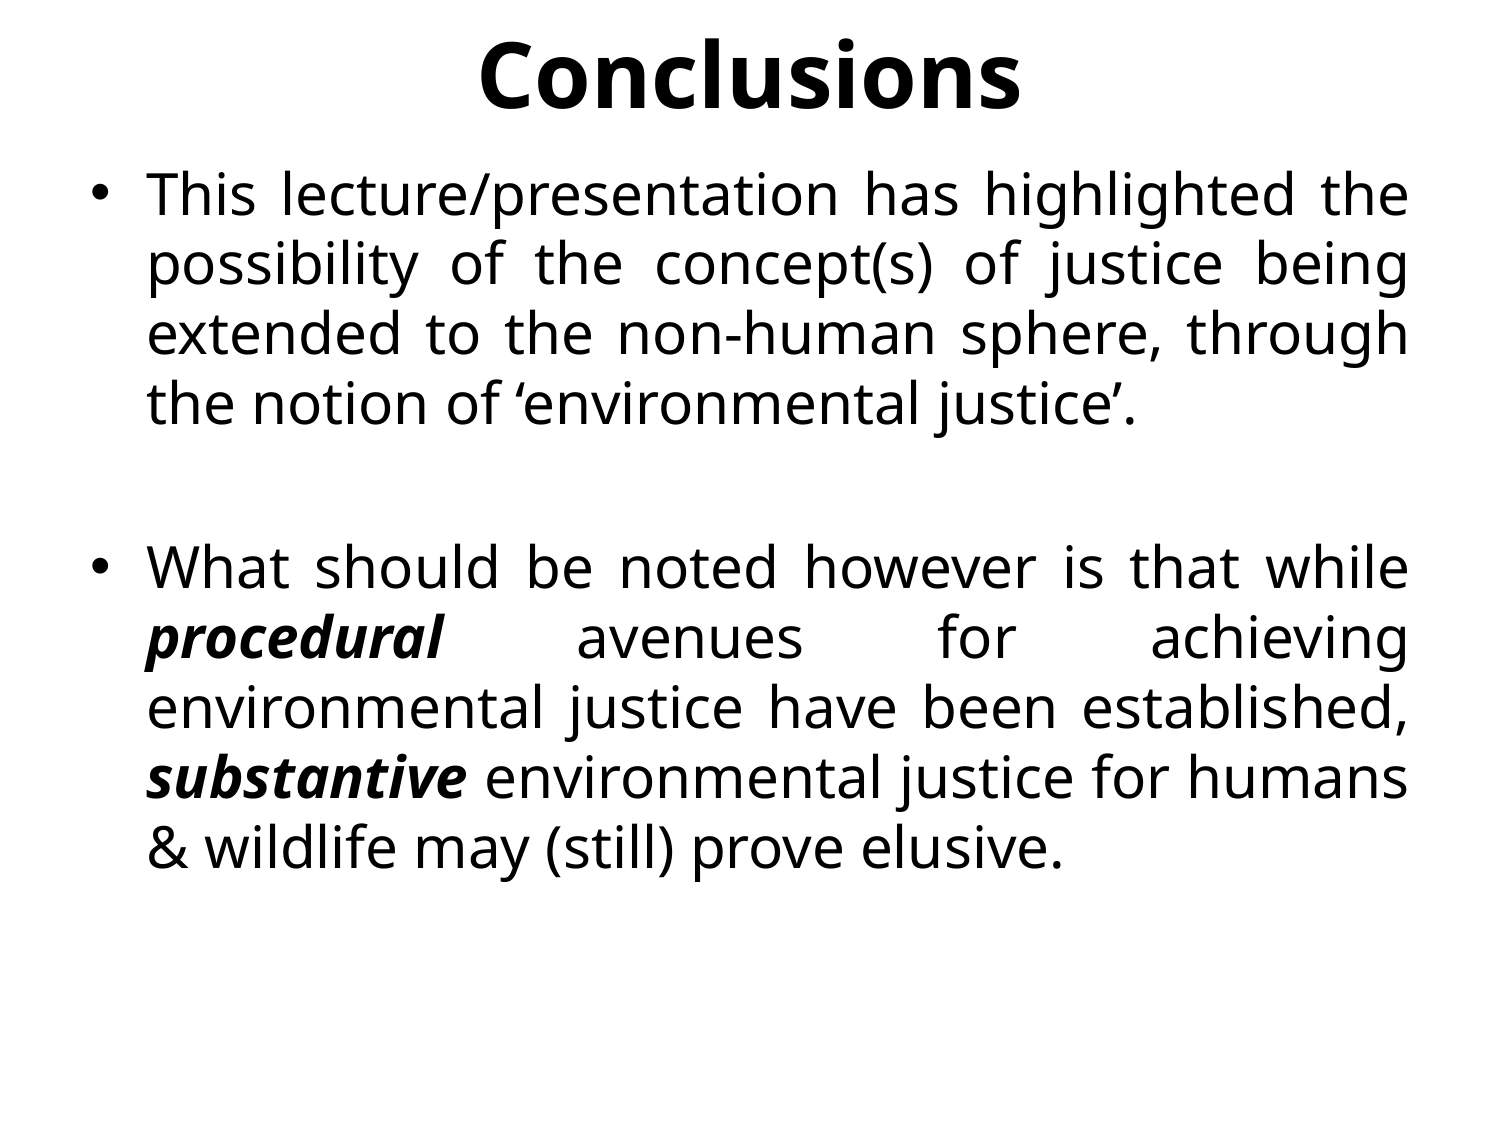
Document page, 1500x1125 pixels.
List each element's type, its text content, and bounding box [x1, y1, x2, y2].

title Conclusions [74, 18, 1426, 126]
list This lecture/presentation has highlighted the possibility of the concept(s) of justice being extended to the non-human sphere, through the notion of ‘environmental justice’. What should be noted however is that while procedural avenues for achieving environmental justice have been established, substantive environmental justice for humans & wildlife may (still) prove elusive. [74, 148, 1426, 1024]
